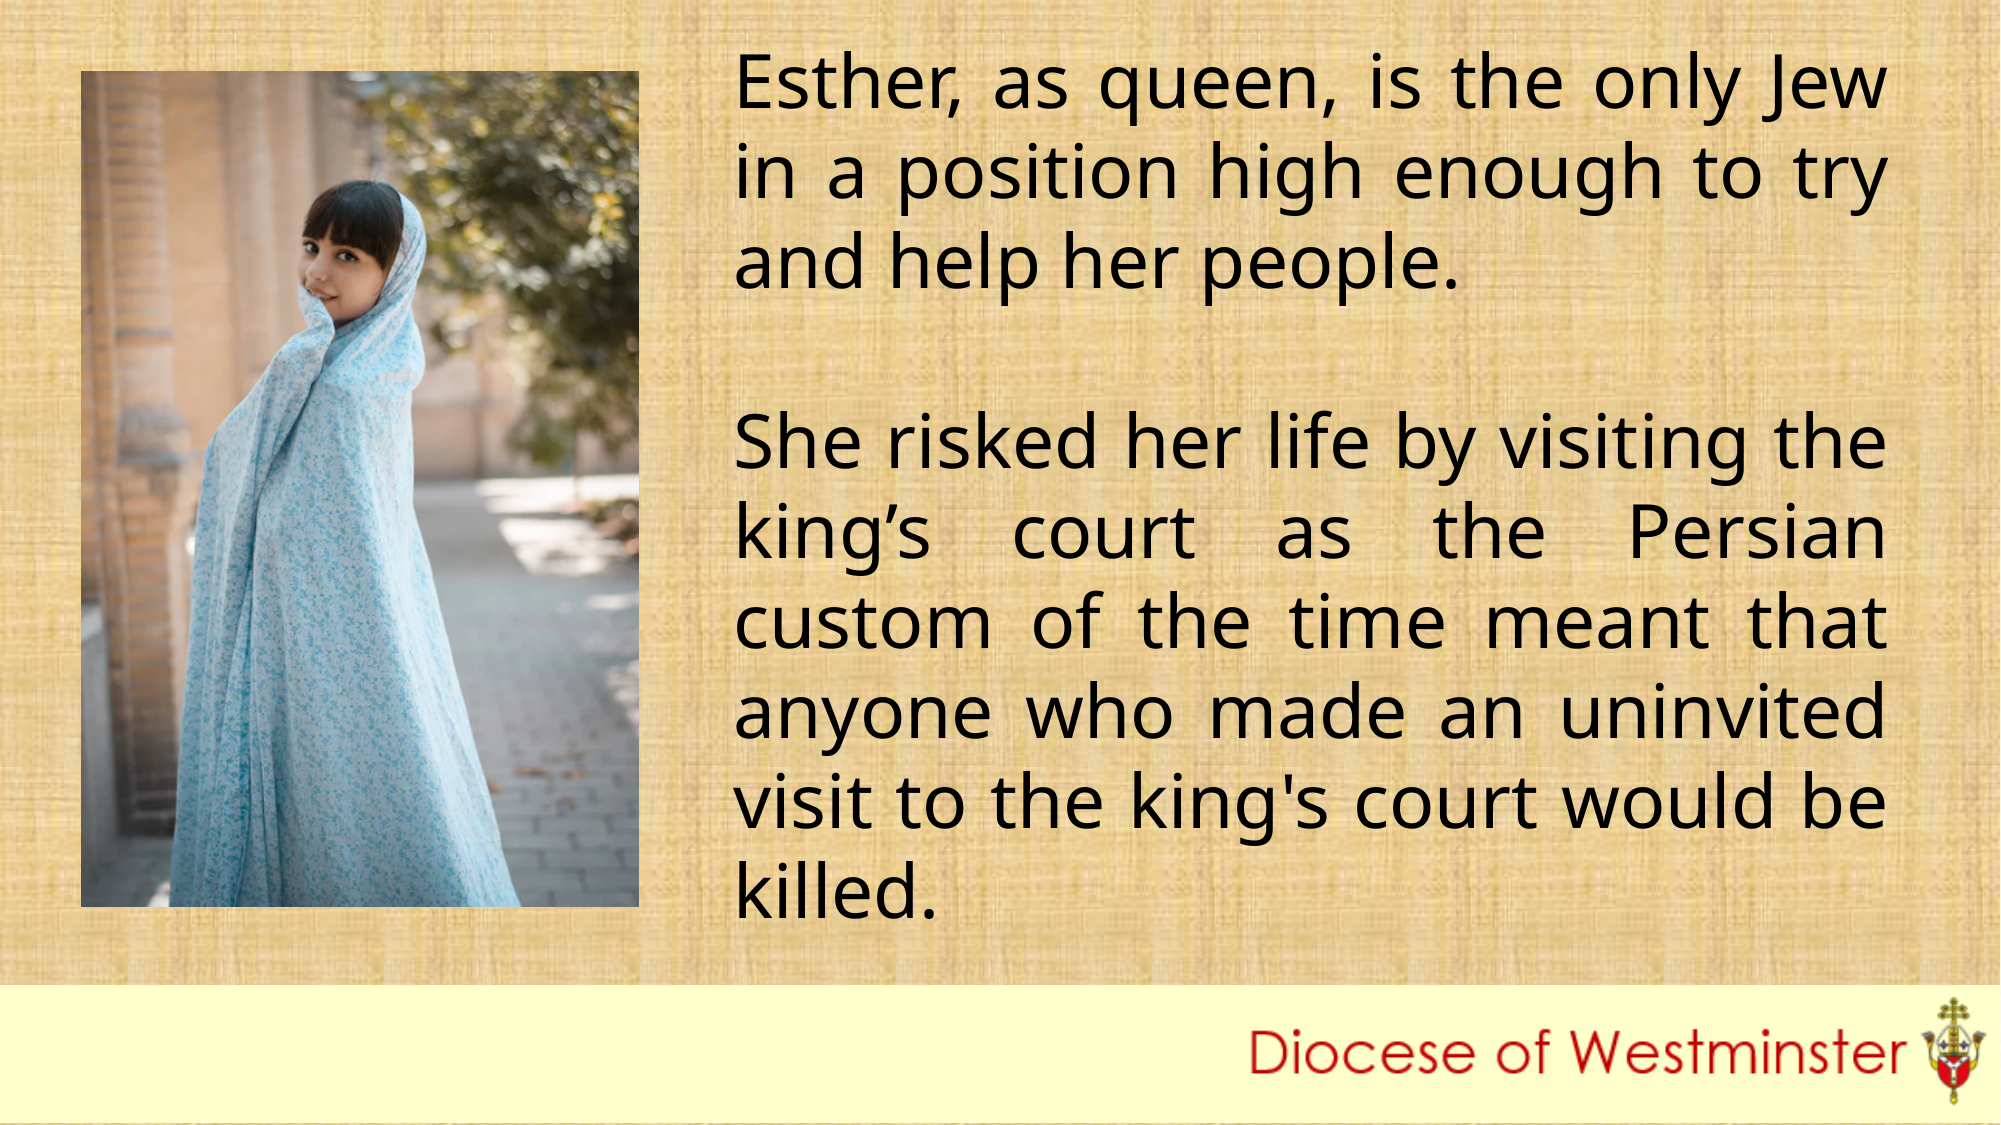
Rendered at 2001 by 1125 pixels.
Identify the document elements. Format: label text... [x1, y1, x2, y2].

text_box Esther, as queen, is the only Jew in a position high enough to try and help her people. She risked her life by visiting the king’s court as the Persian custom of the time meant that anyone who made an uninvited visit to the king's court would be killed. [719, 26, 1905, 976]
picture [0, 0, 2001, 1125]
